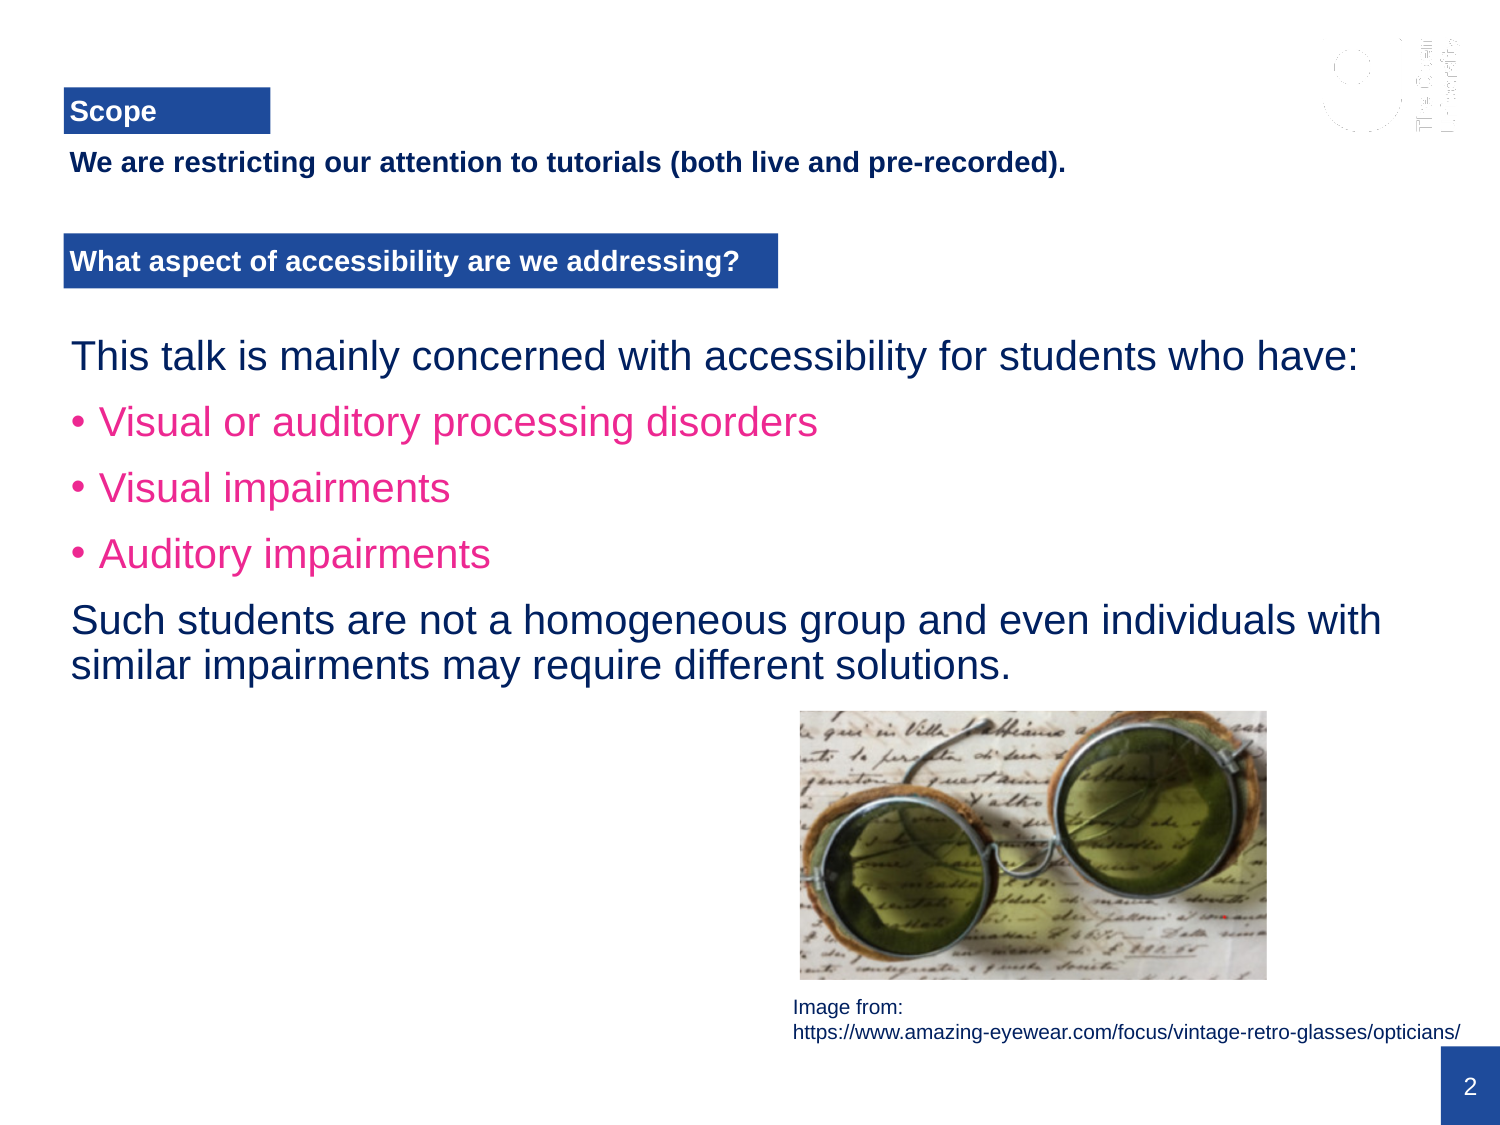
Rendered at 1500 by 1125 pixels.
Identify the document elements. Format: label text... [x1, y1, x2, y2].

title Scope [63, 87, 271, 133]
picture [799, 710, 1267, 980]
list We are restricting our attention to tutorials (both live and pre-recorded). [63, 133, 1367, 189]
list This talk is mainly concerned with accessibility for students who have: Visual or auditory processing disorders Visual impairments Auditory impairments Such students are not a homogeneous group and even individuals with similar impairments may require different solutions. [70, 236, 1441, 1047]
picture [1322, 37, 1460, 132]
text_box What aspect of accessibility are we addressing? [63, 233, 779, 289]
slide_number 2 [1440, 1052, 1500, 1125]
text_box Image from: https://www.amazing-eyewear.com/focus/vintage-retro-glasses/opticians/ [778, 986, 1500, 1052]
